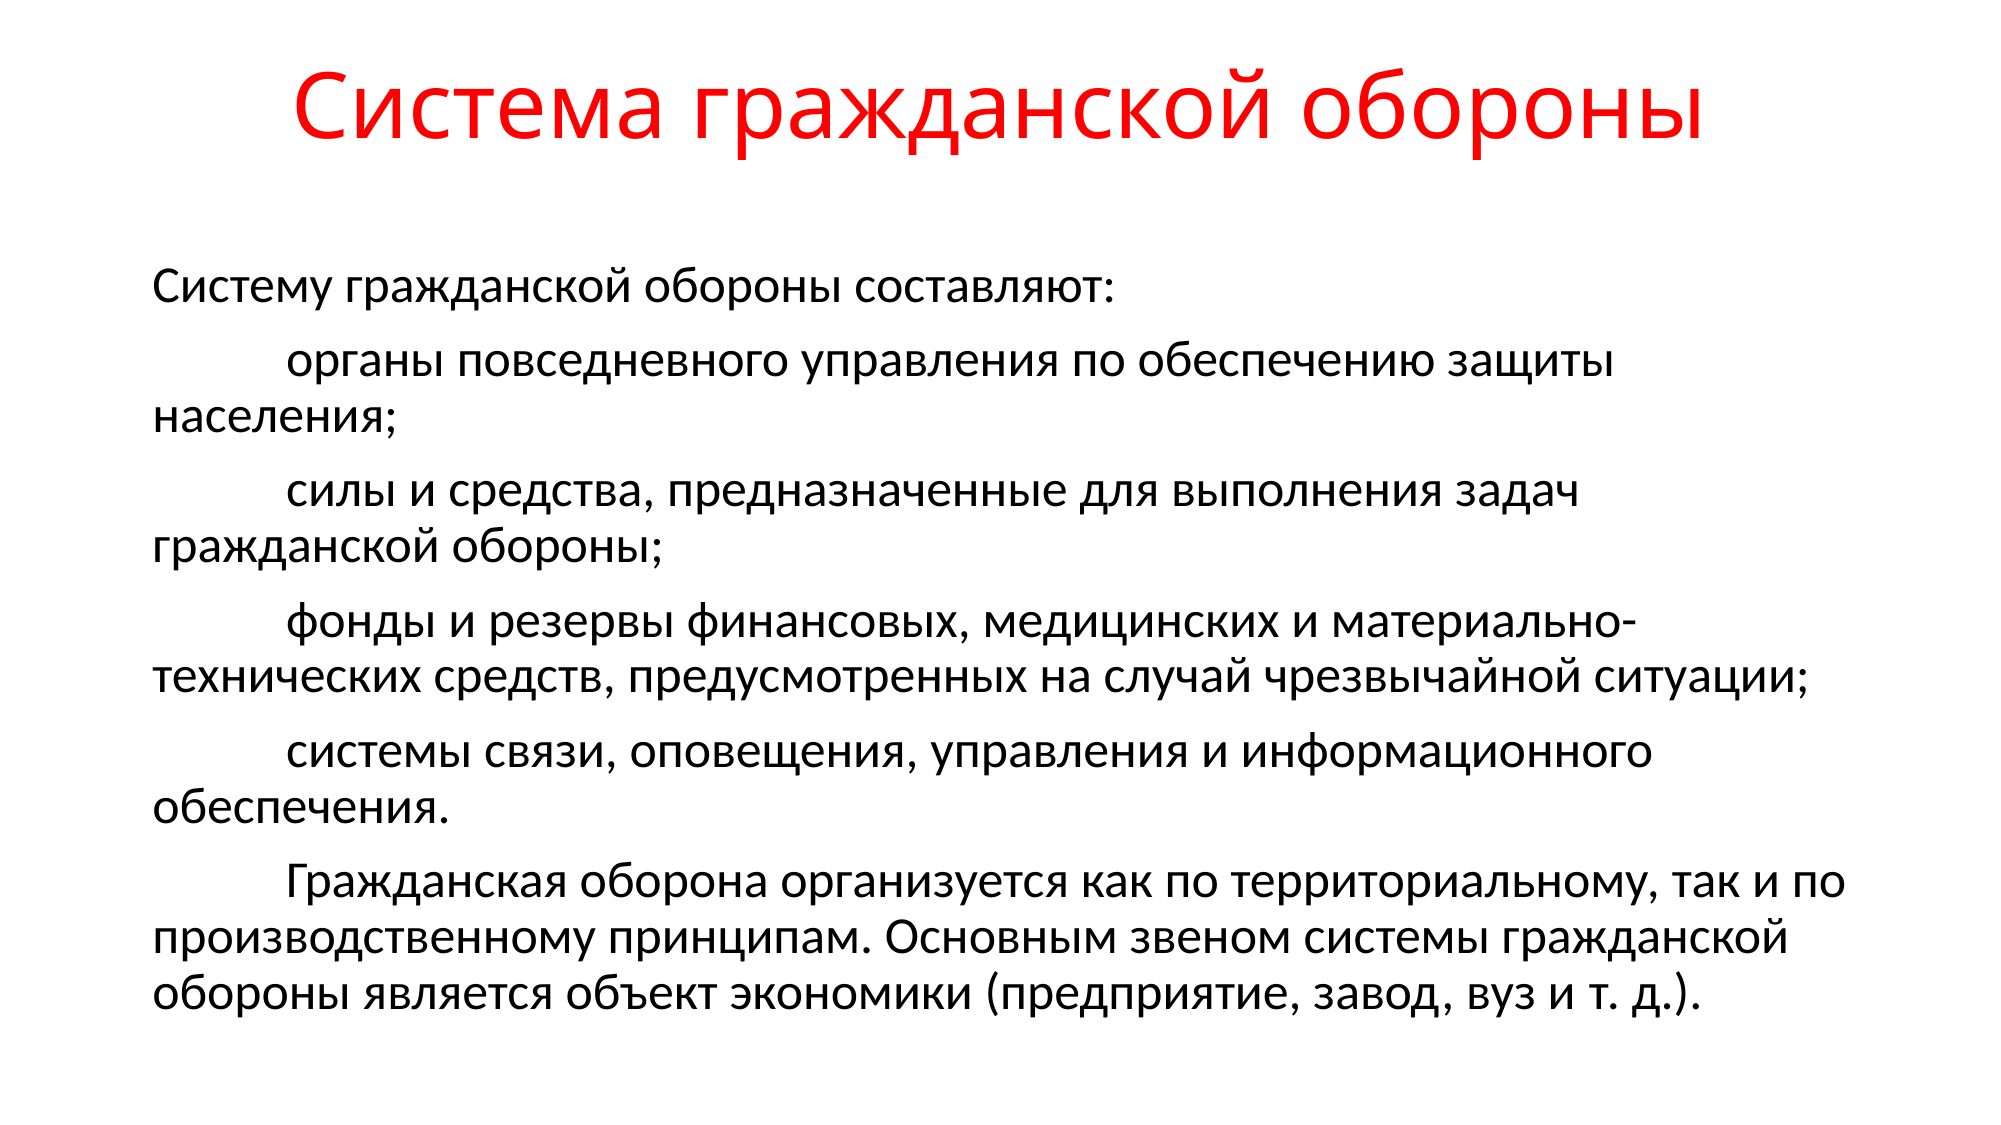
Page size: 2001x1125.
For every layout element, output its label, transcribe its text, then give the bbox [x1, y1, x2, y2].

title Система гражданской обороны [137, 0, 1863, 218]
list Систему гражданской обороны составляют: органы повседневного управления по обеспечению защиты населения; силы и средства, предназначенные для выполнения задач гражданской обороны; фонды и резервы финансовых, медицинских и материально-технических средств, предусмотренных на случай чрезвычайной ситуации; системы связи, оповещения, управления и информационного обеспечения. Гражданская оборона организуется как по территориальному, так и по производственному принципам. Основным звеном системы гражданской обороны является объект экономики (предприятие, завод, вуз и т. д.). [137, 249, 1863, 1052]
